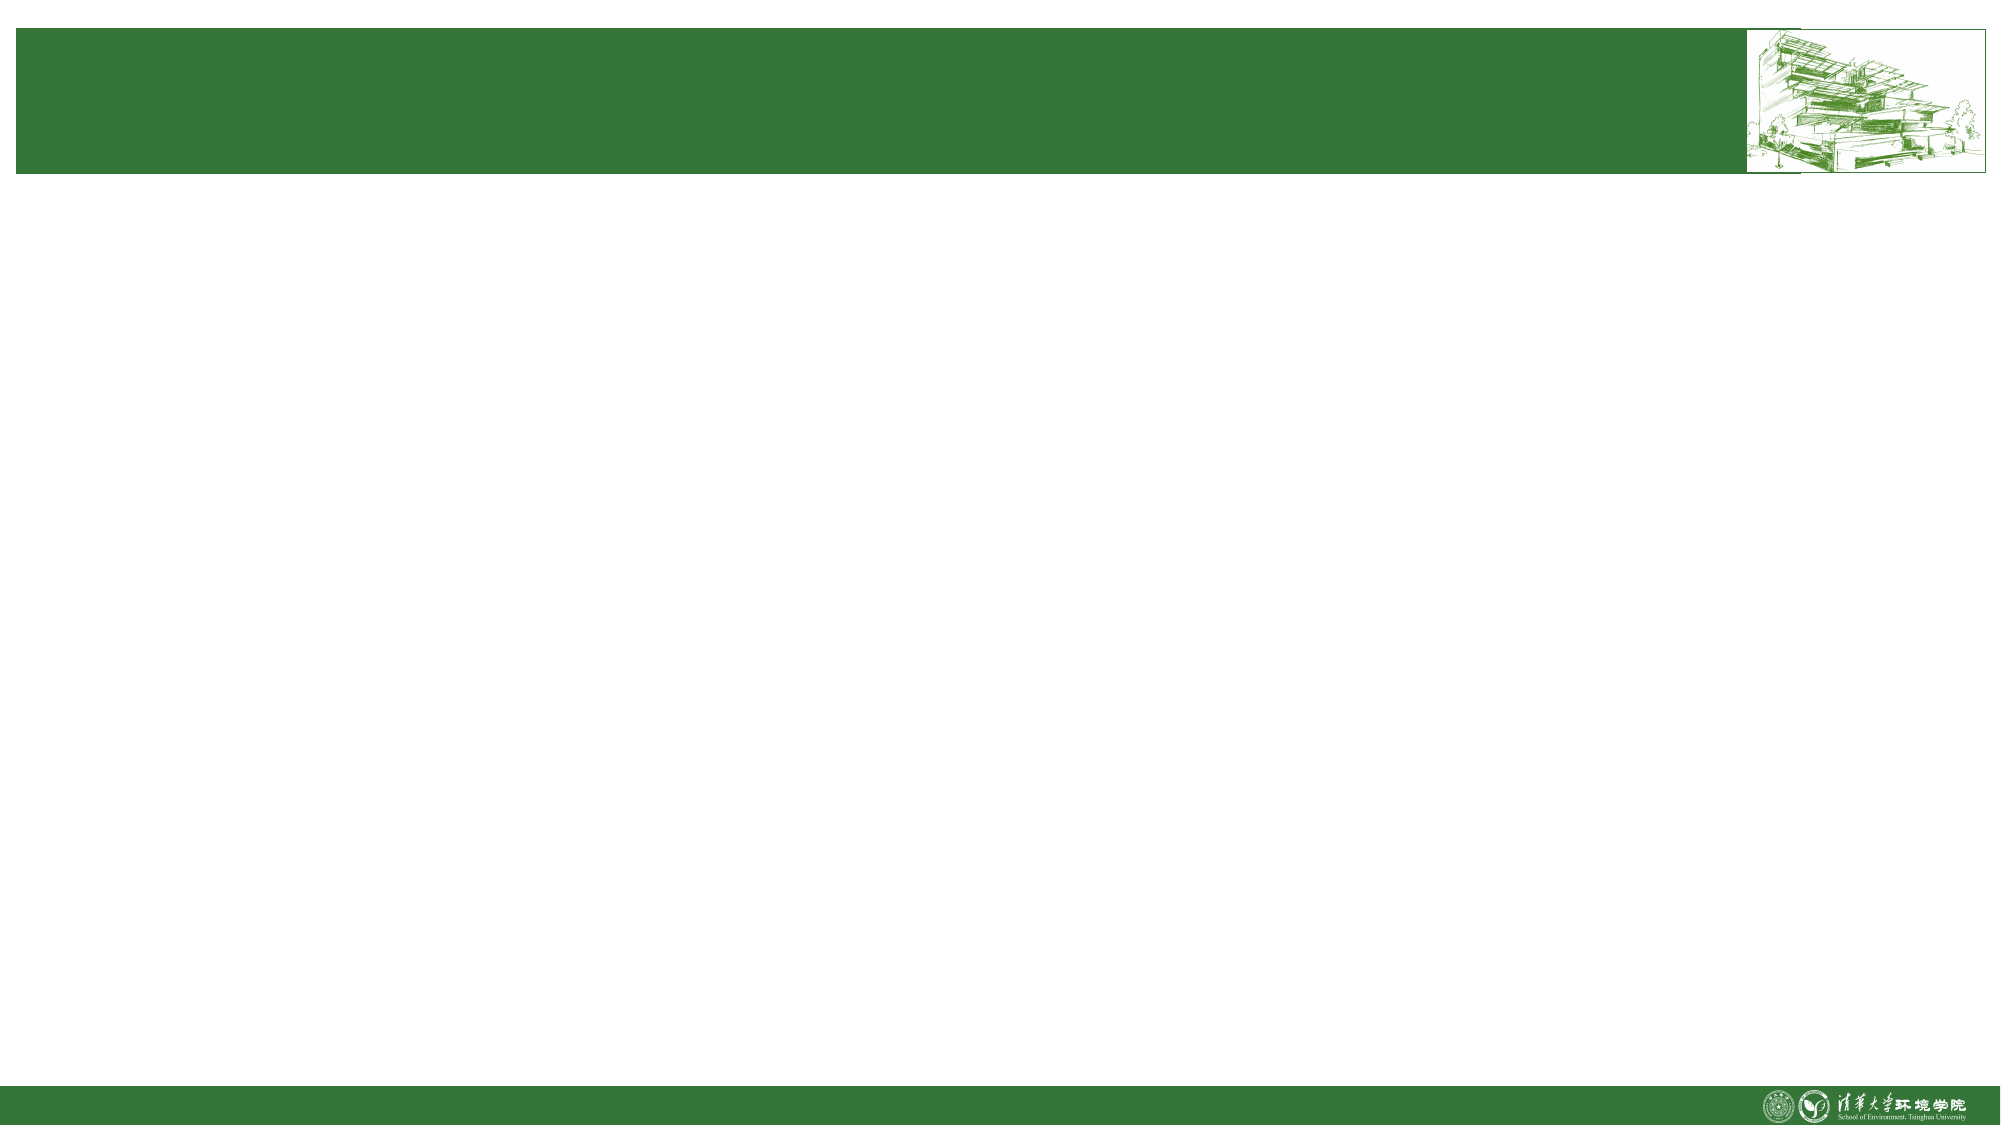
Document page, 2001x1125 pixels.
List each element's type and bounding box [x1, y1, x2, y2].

picture [1763, 1090, 1966, 1123]
